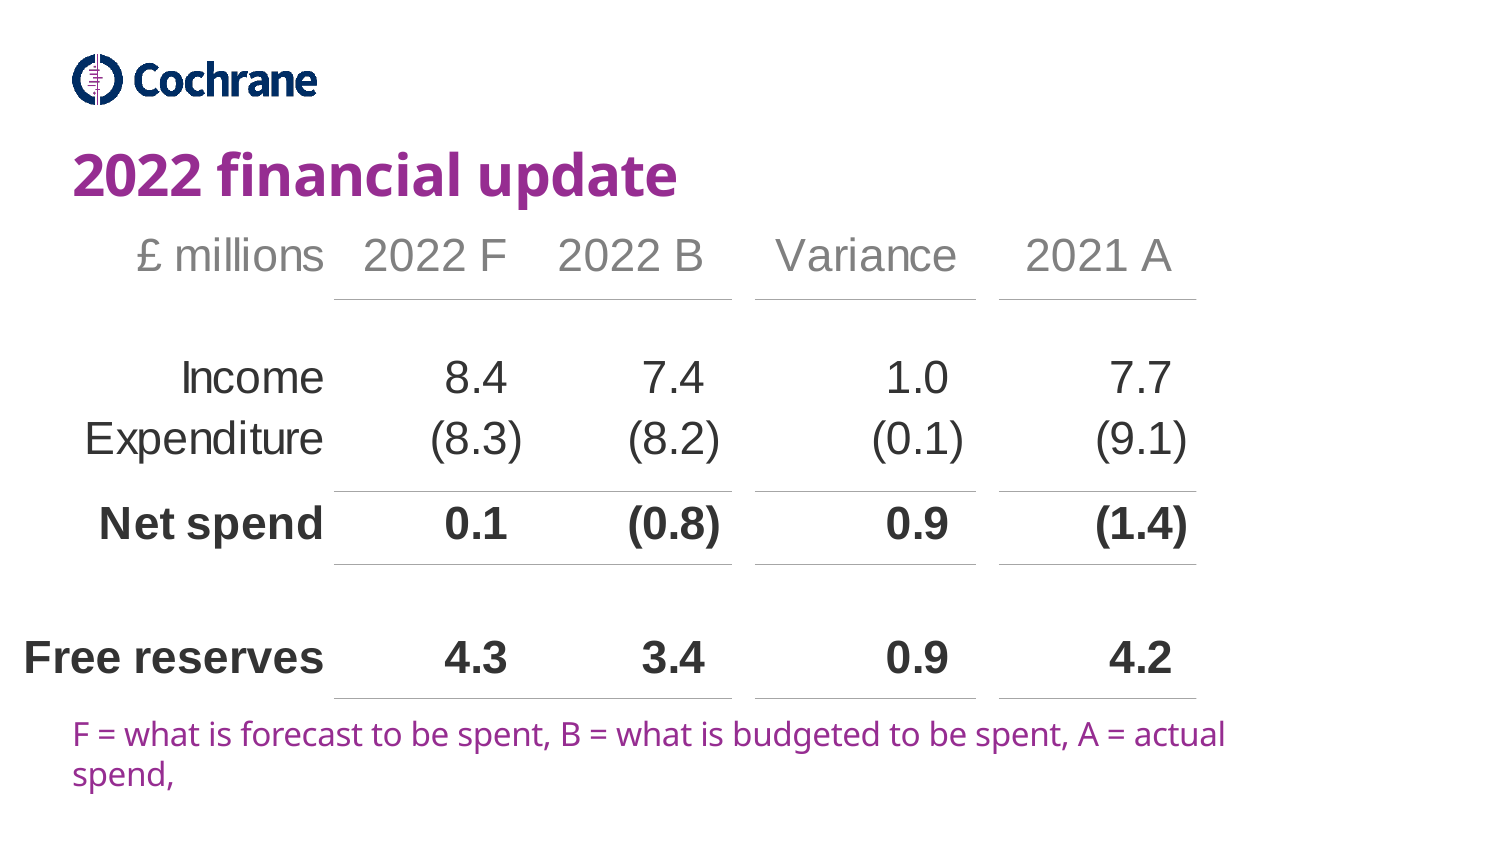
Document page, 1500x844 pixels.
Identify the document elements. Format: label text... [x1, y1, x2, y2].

list F = what is forecast to be spent, B = what is budgeted to be spent, A = actual spend, [72, 712, 1299, 746]
picture [0, 220, 1200, 702]
picture [72, 54, 317, 105]
title 2022 financial update [72, 130, 1174, 209]
